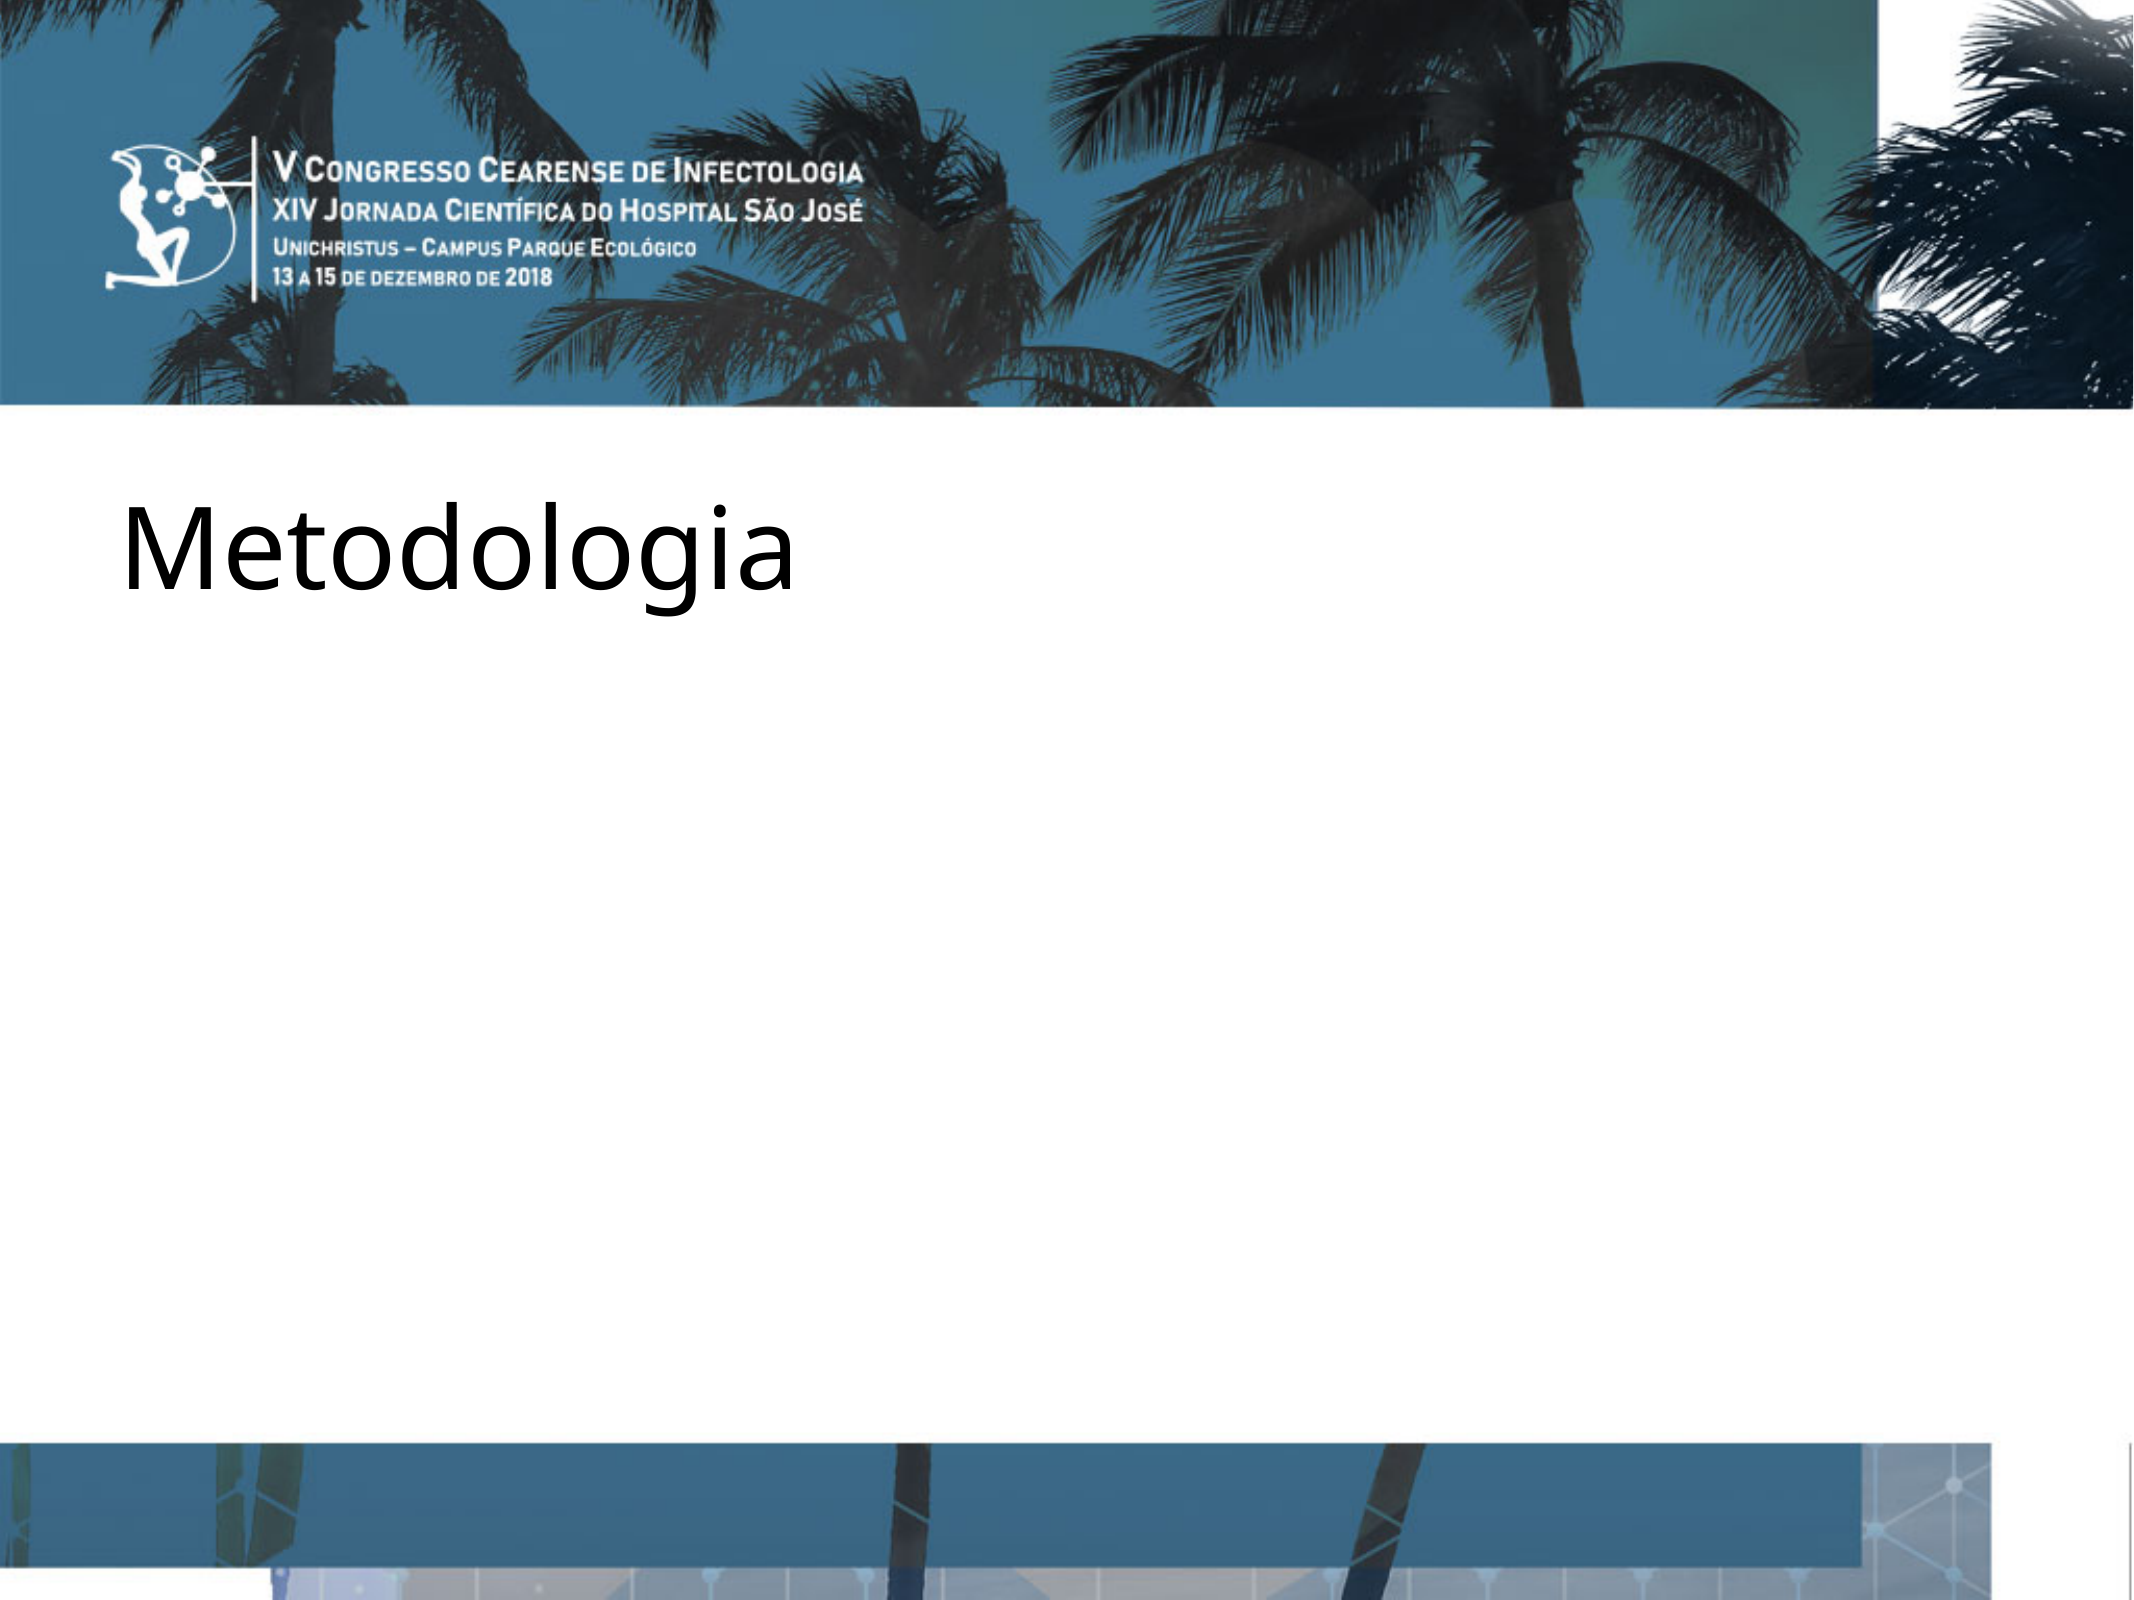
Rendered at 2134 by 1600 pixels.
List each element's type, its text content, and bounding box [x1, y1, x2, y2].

title Metodologia [109, 432, 1989, 655]
picture [0, 0, 2134, 1600]
